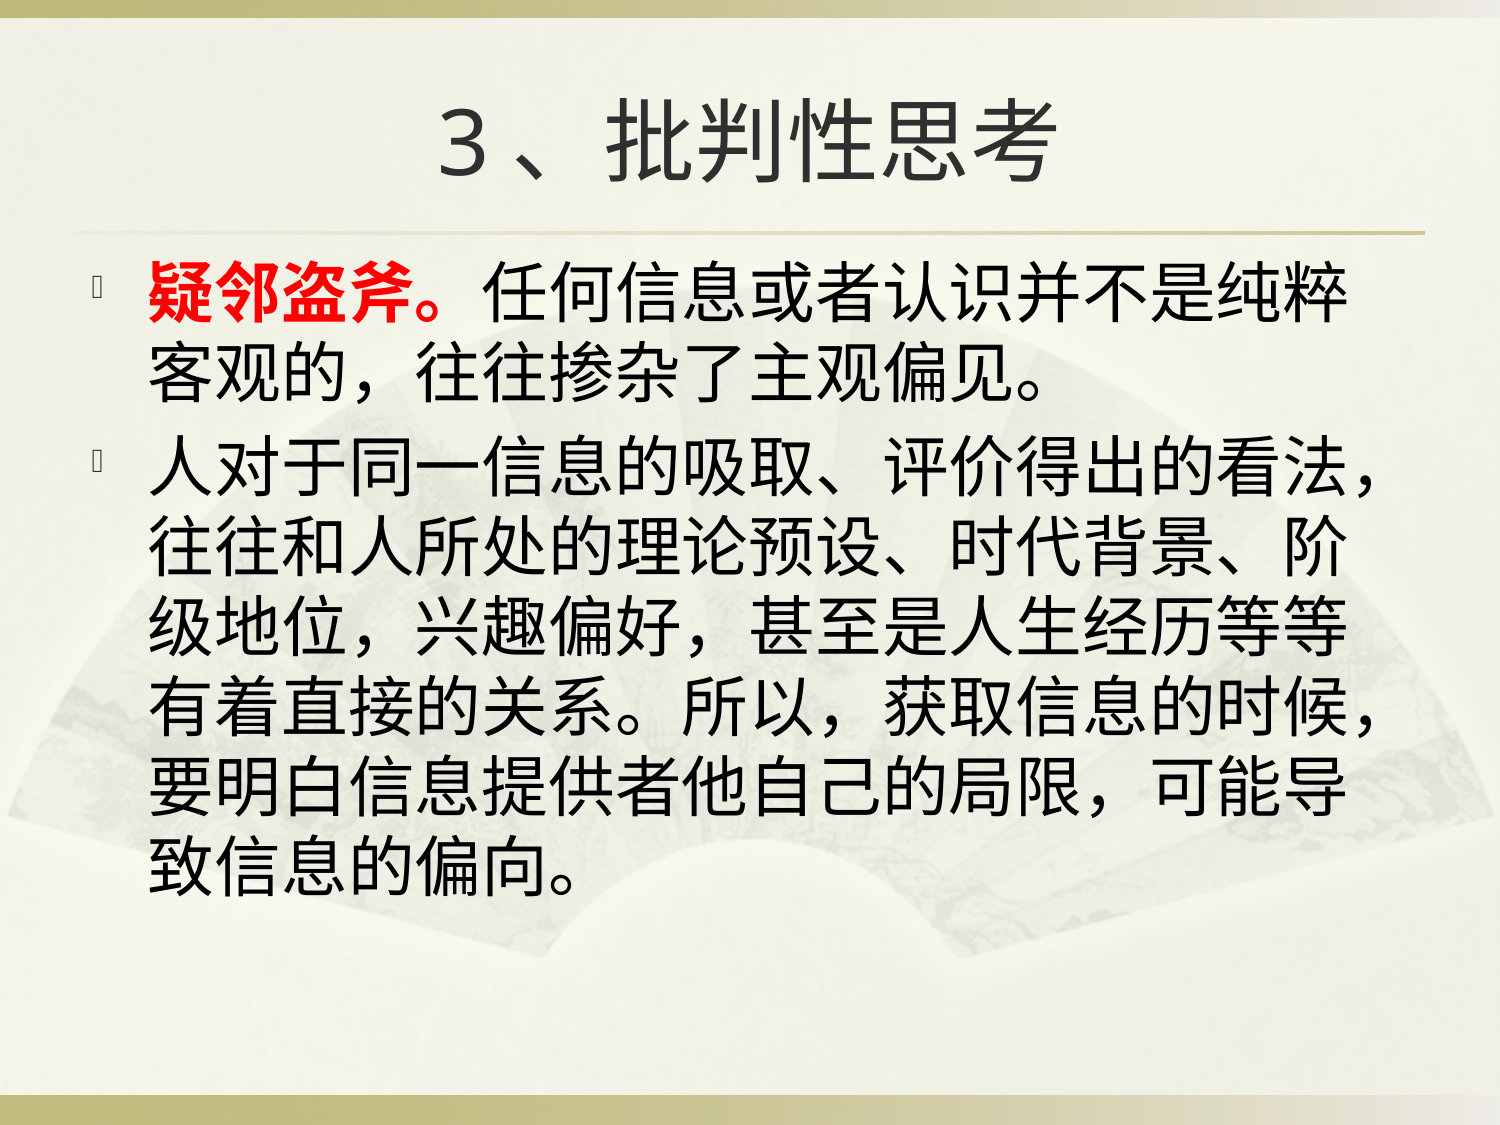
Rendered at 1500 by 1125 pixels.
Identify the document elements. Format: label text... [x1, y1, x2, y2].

list 疑邻盗斧。任何信息或者认识并不是纯粹客观的，往往掺杂了主观偏见。 人对于同一信息的吸取、评价得出的看法，往往和人所处的理论预设、时代背景、阶级地位，兴趣偏好，甚至是人生经历等等有着直接的关系。所以，获取信息的时候，要明白信息提供者他自己的局限，可能导致信息的偏向。 [76, 243, 1427, 1067]
title 3、批判性思考 [75, 45, 1425, 233]
